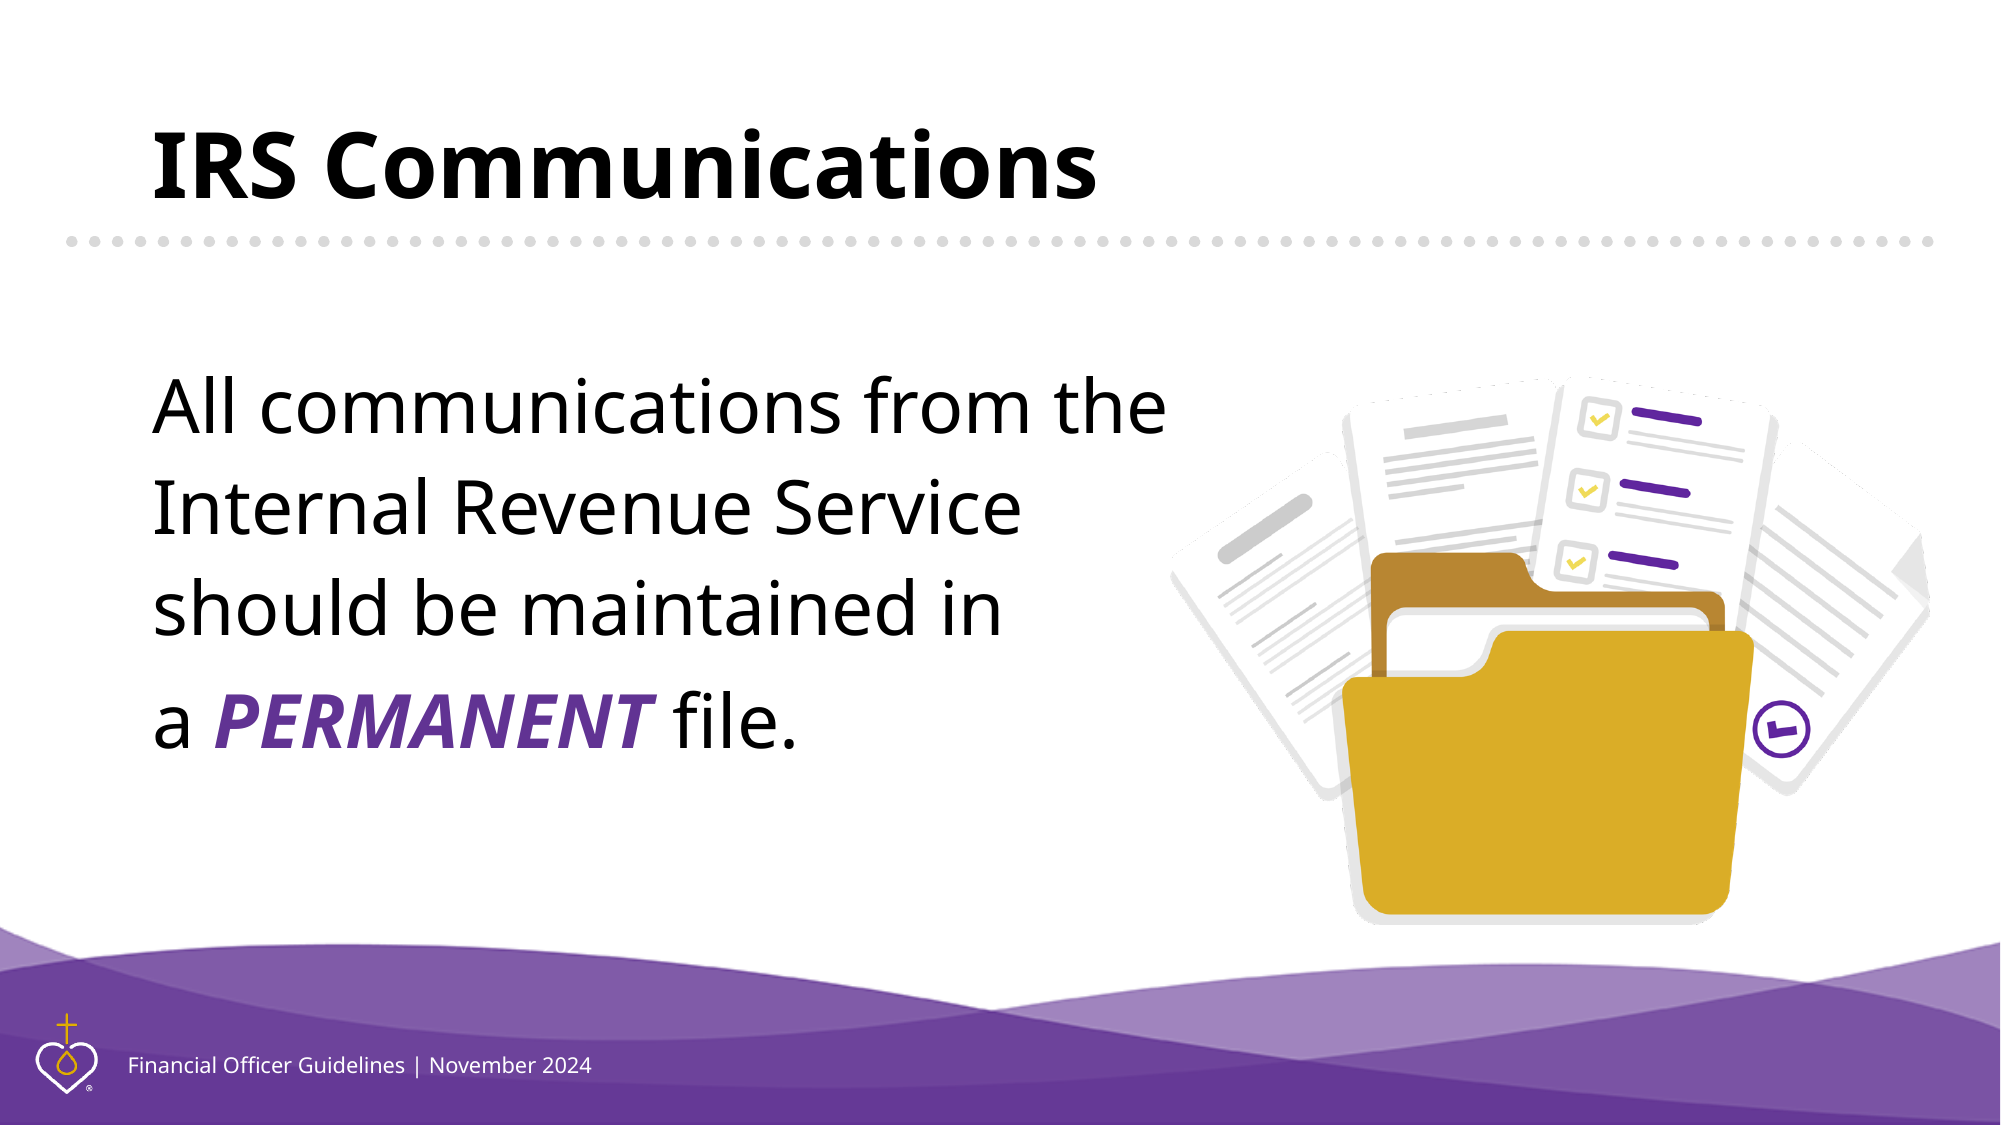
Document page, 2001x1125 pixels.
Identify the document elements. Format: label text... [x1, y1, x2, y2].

title IRS Communications [137, 59, 1863, 278]
list All communications from the Internal Revenue Service should be maintained in a PERMANENT file. [137, 340, 1269, 981]
picture [0, 375, 2001, 1125]
